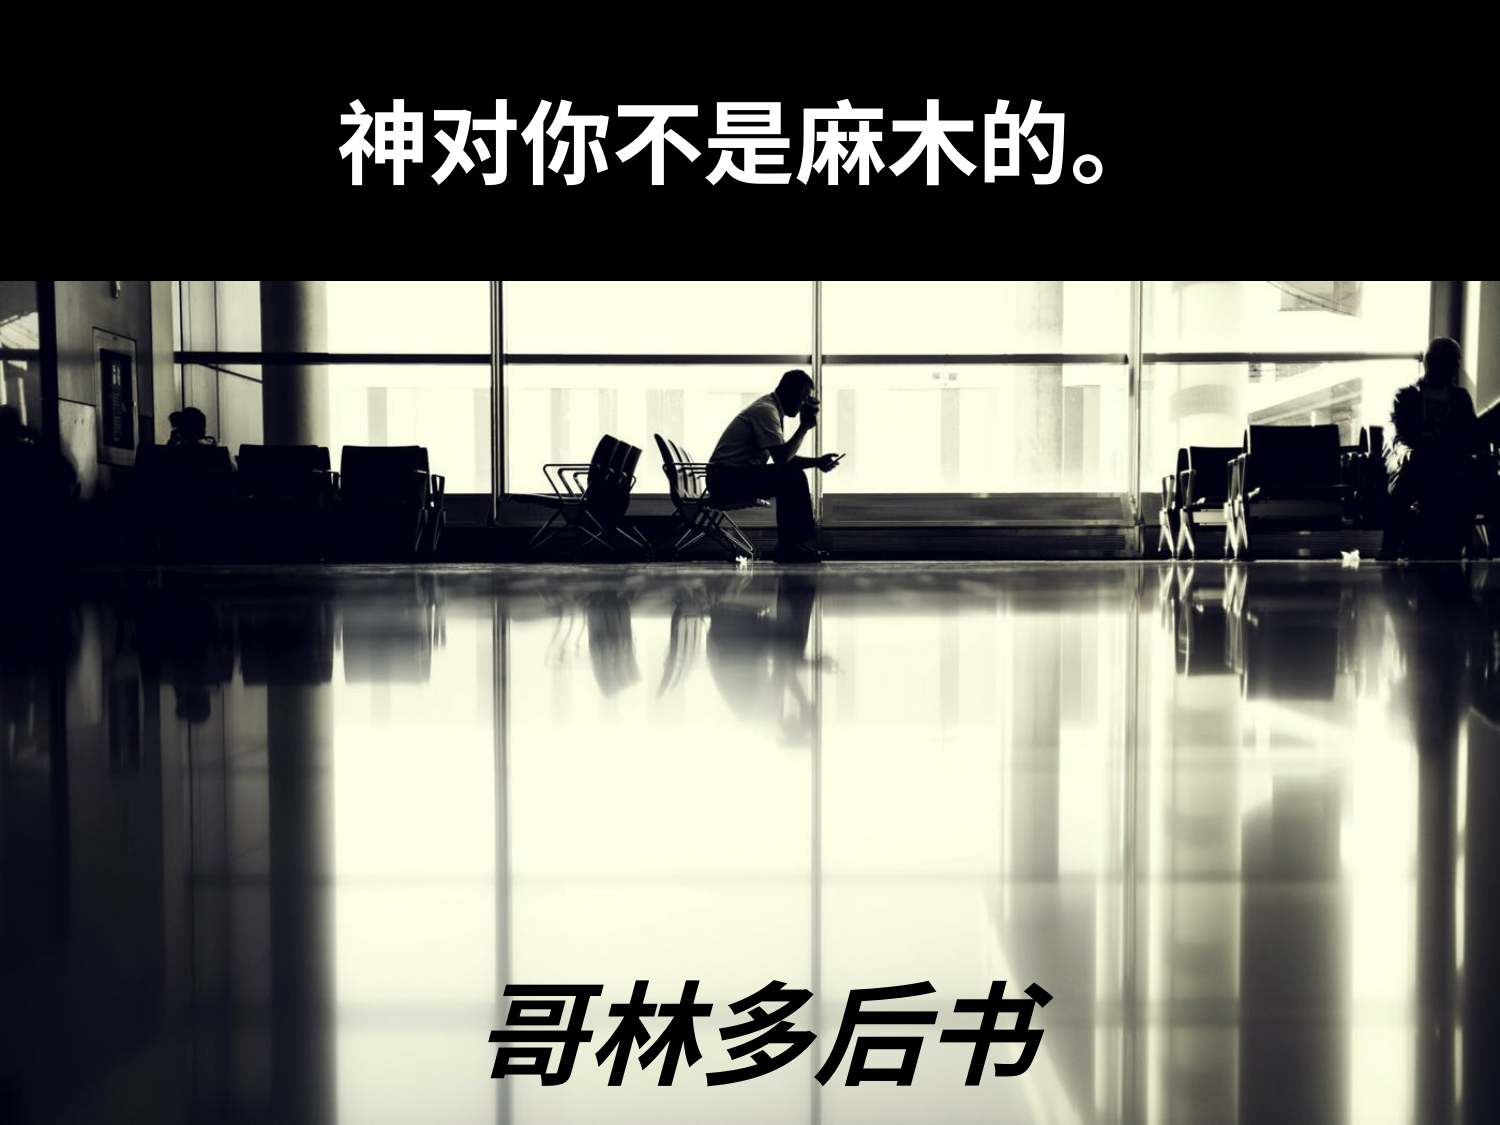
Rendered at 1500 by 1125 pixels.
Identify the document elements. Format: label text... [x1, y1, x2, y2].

picture [0, 280, 1500, 1125]
title 神对你不是麻木的。 [0, 0, 1500, 280]
